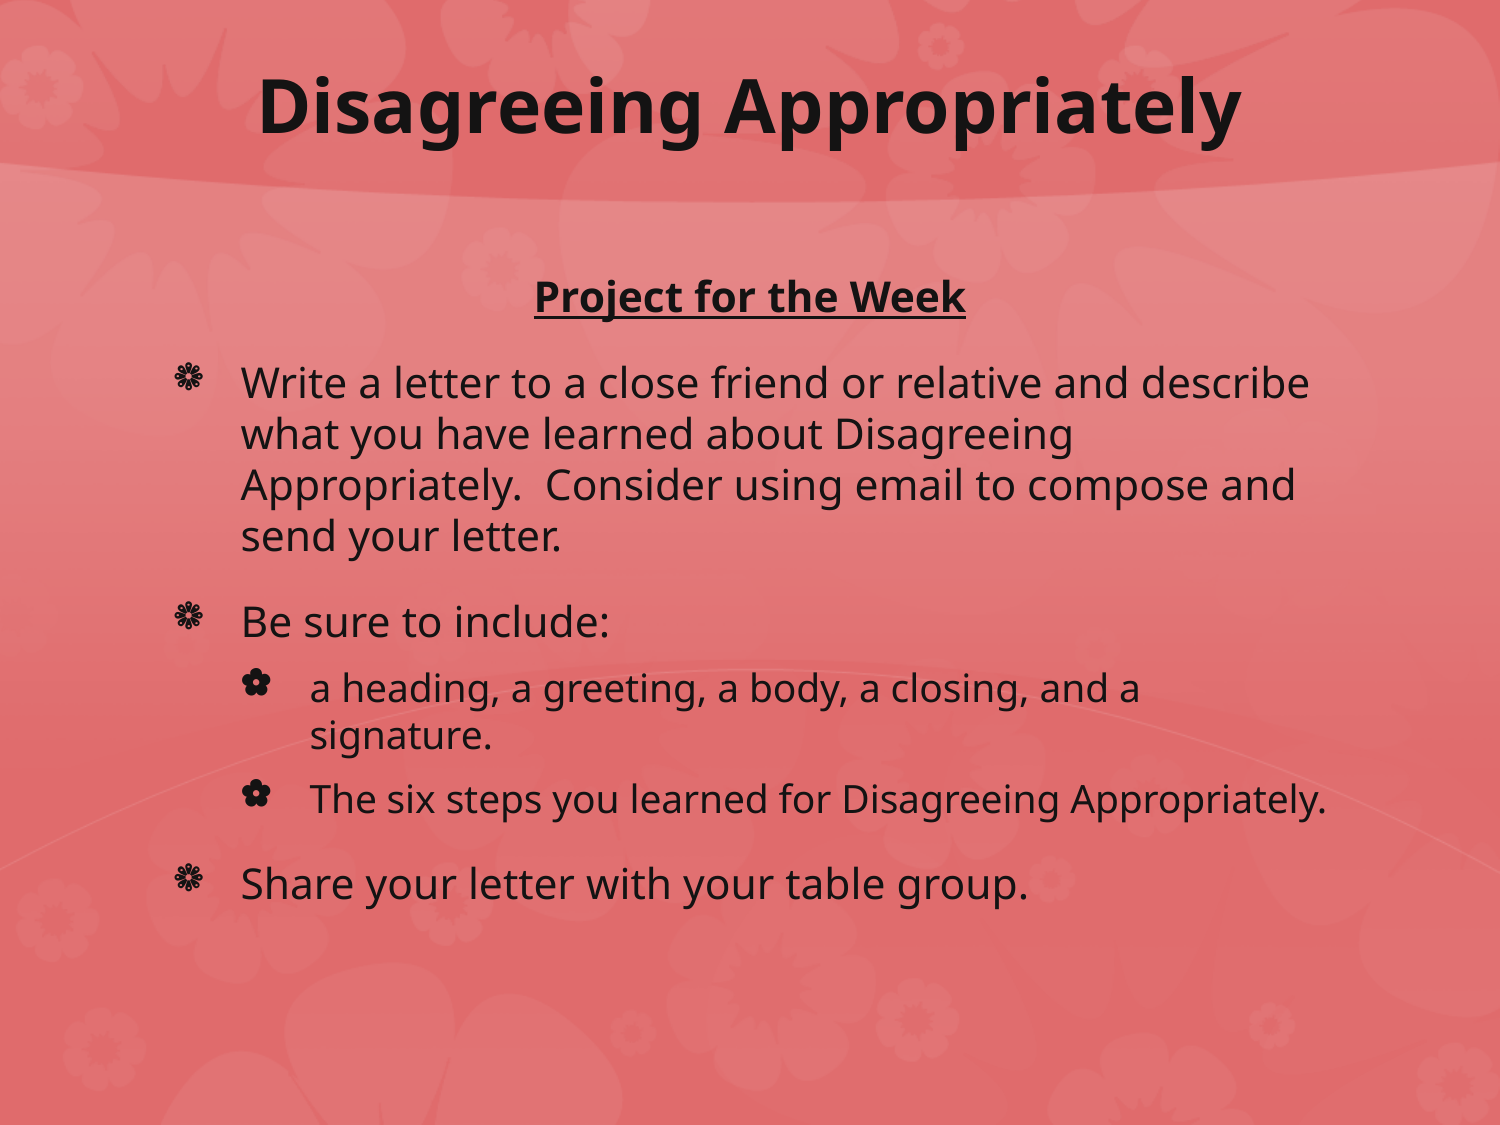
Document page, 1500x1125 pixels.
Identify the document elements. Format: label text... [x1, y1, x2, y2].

picture [0, 0, 1500, 1125]
title Disagreeing Appropriately [127, 14, 1372, 203]
list Project for the Week Write a letter to a close friend or relative and describe what you have learned about Disagreeing Appropriately. Consider using email to compose and send your letter. Be sure to include: a heading, a greeting, a body, a closing, and a signature. The six steps you learned for Disagreeing Appropriately. Share your letter with your table group. [156, 262, 1344, 967]
